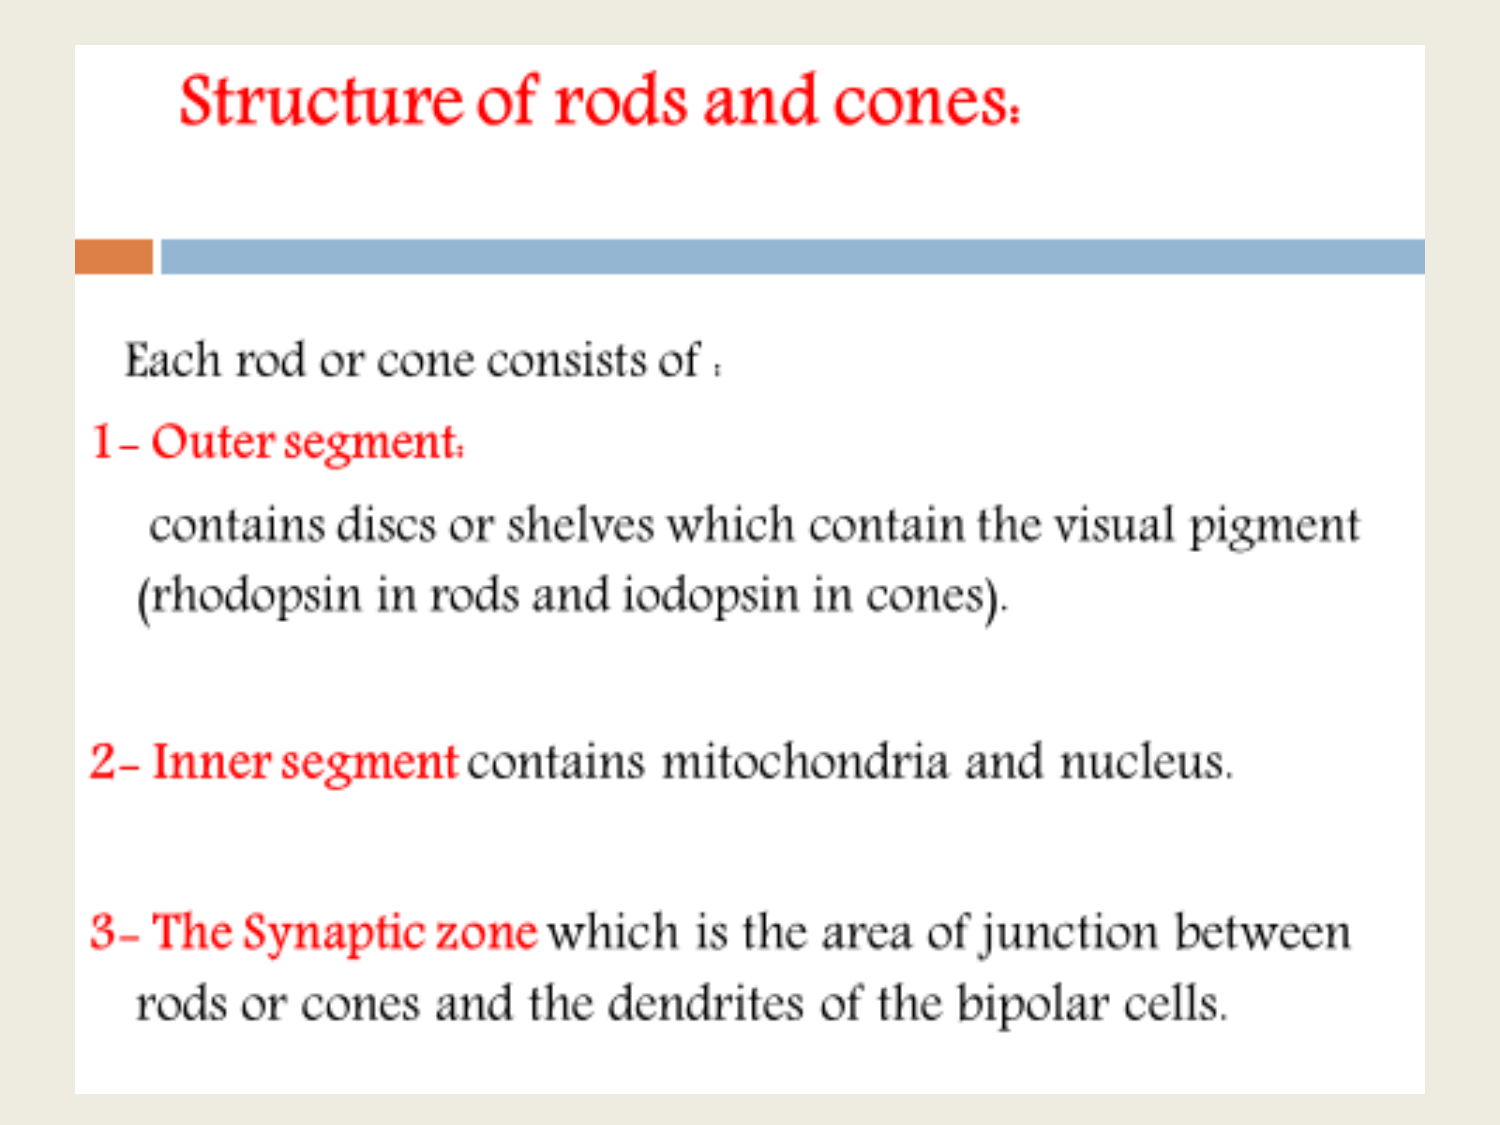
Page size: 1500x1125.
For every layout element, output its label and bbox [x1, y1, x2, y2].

picture [74, 44, 1426, 1095]
